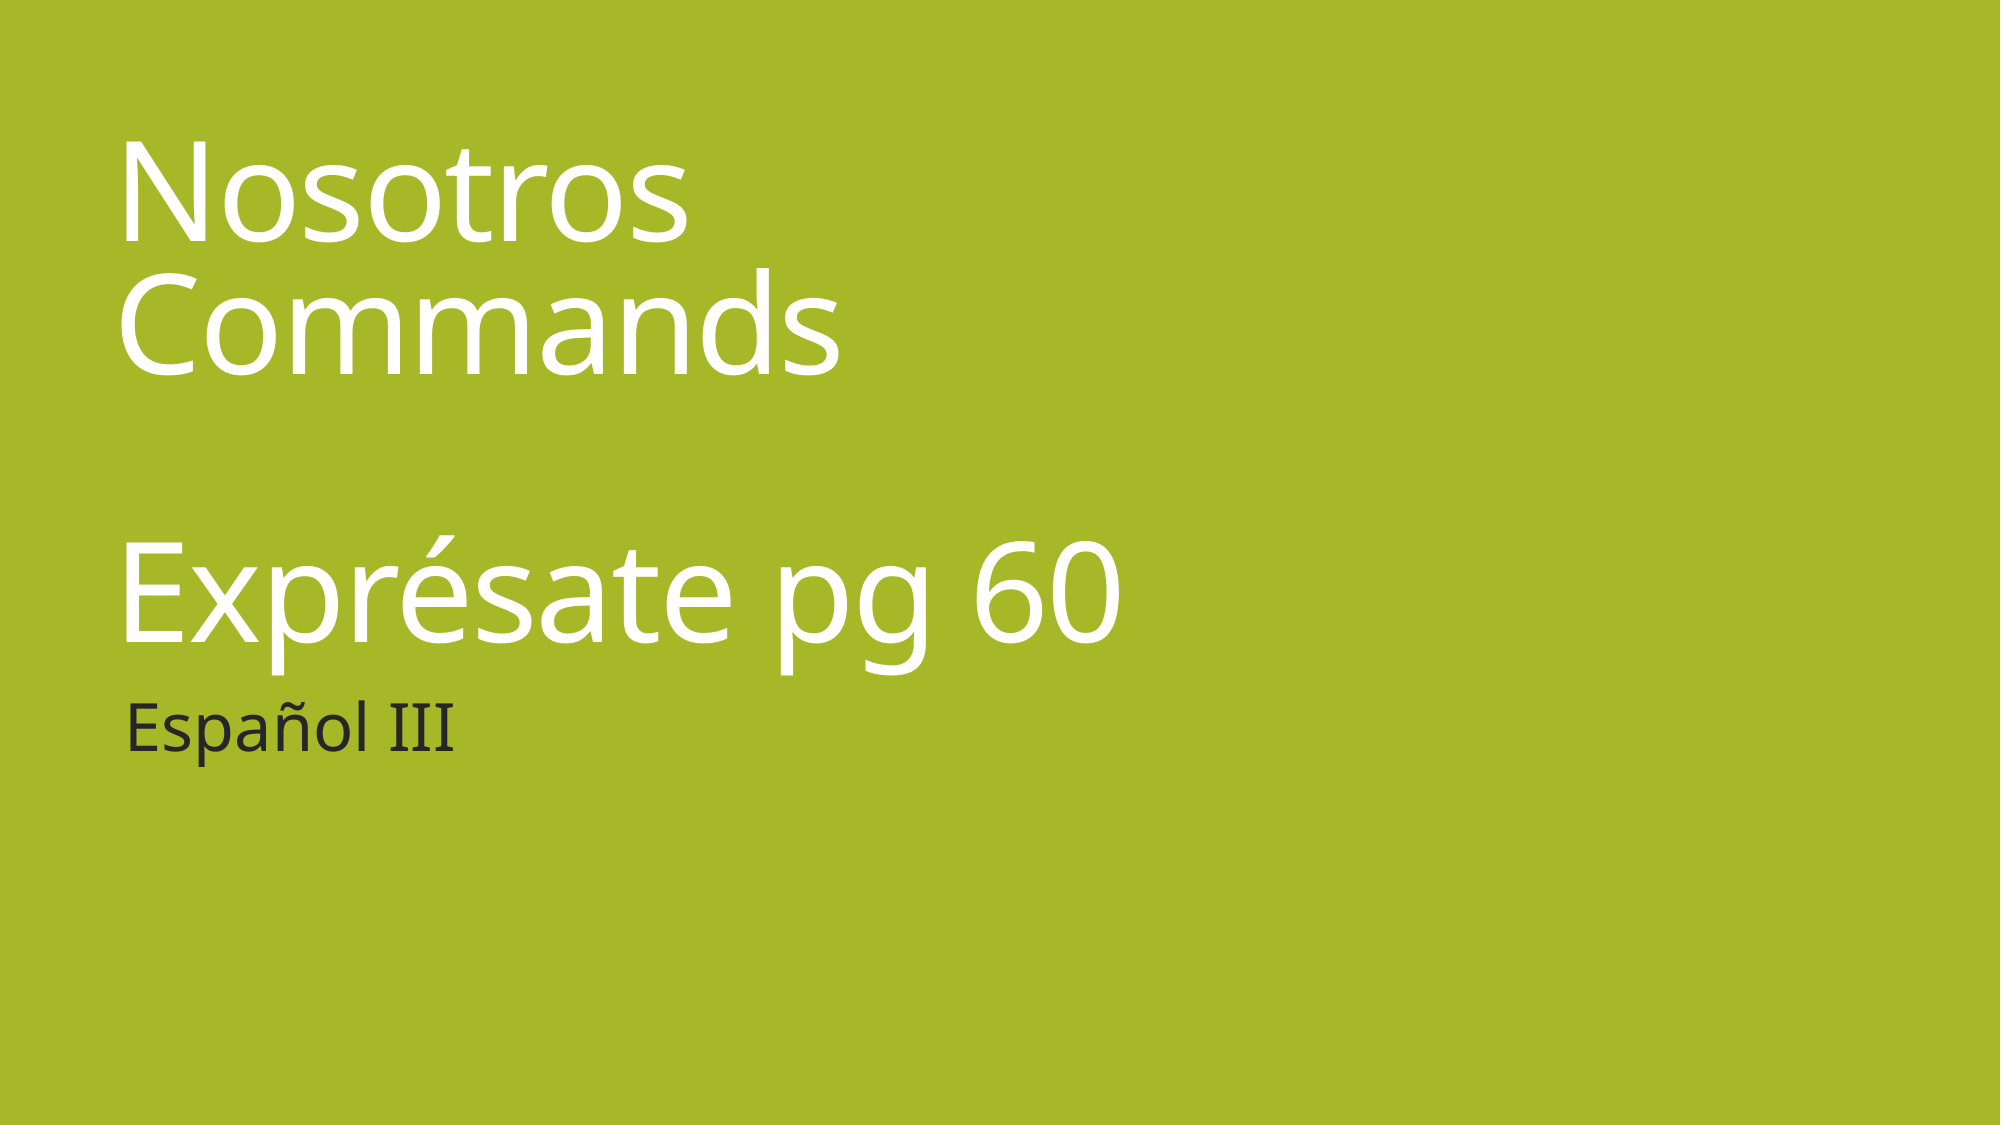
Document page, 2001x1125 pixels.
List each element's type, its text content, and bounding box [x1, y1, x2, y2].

title Nosotros Commands Exprésate pg 60 [98, 126, 1868, 677]
subtitle Español III [109, 690, 1624, 961]
